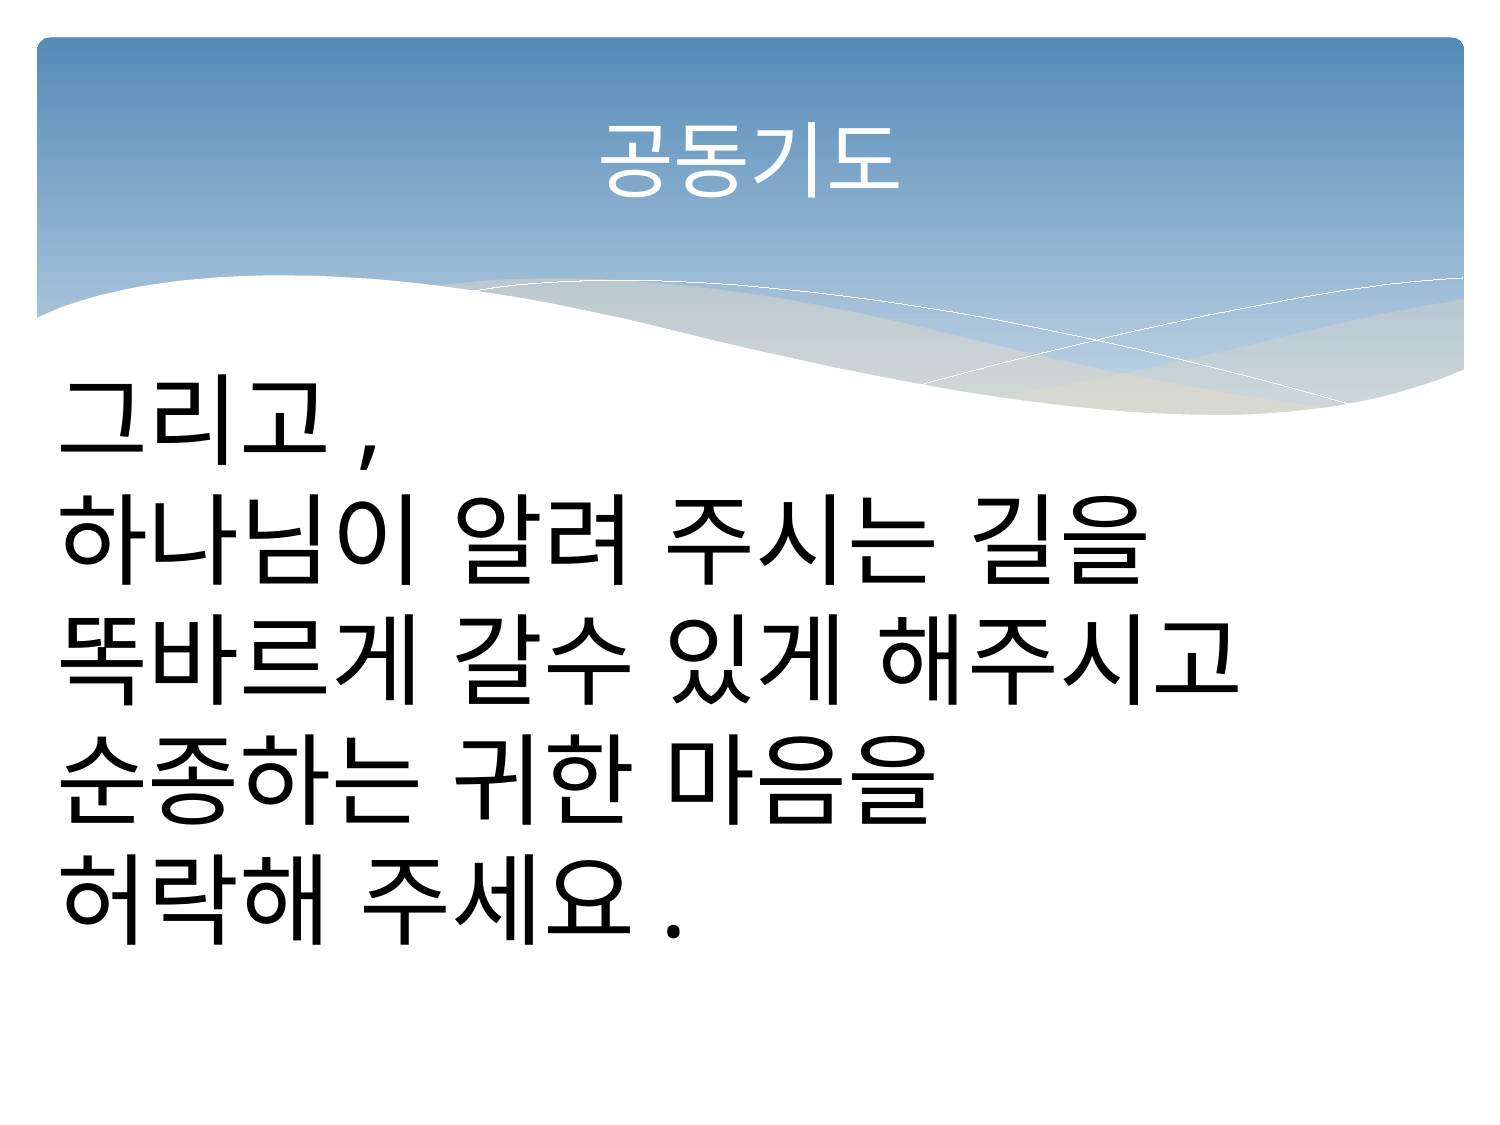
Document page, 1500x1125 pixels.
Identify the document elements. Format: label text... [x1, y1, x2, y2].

text_box 그리고, 하나님이 알려 주시는 길을 똑바르게 갈수 있게 해주시고 순종하는 귀한 마음을 허락해 주세요. [41, 349, 1459, 965]
text_box [0, 231, 1500, 459]
title 공동기도 [75, 55, 1425, 231]
